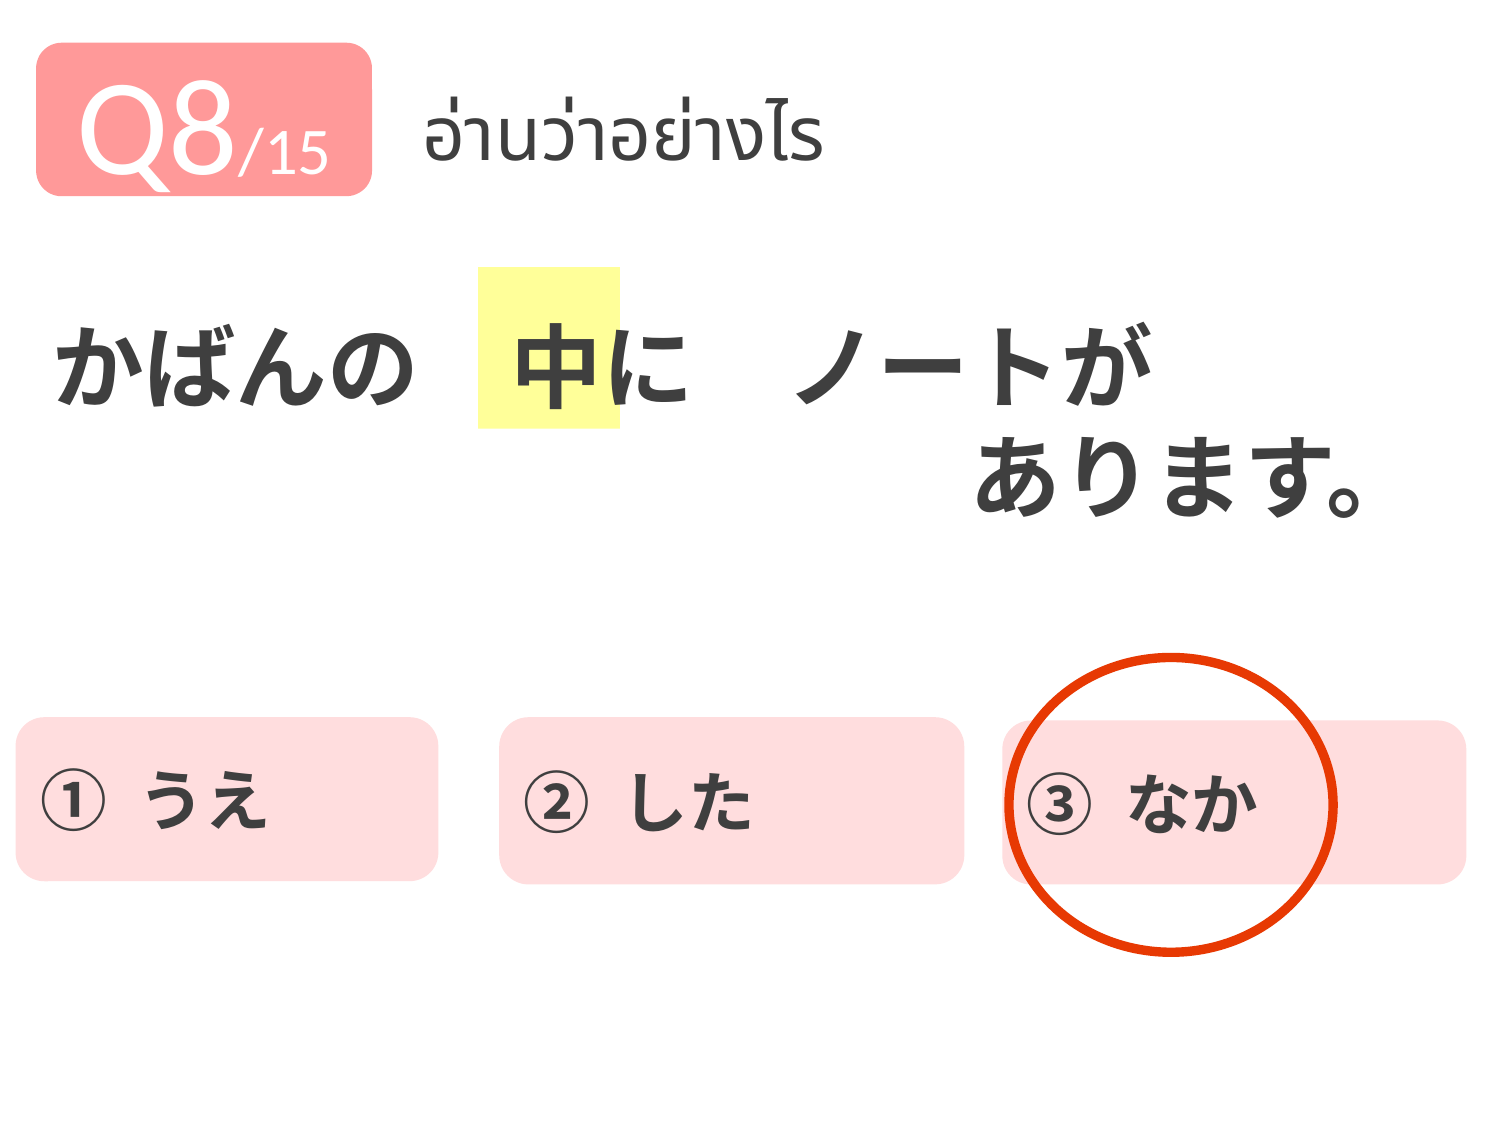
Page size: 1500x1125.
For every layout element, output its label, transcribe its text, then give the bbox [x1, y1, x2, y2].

text_box ① うえ [15, 717, 439, 882]
text_box ③ なか [1307, 720, 1467, 885]
text_box Q8/15 [33, 40, 375, 199]
text_box かばんの 中に ノートが あります。 [37, 302, 1459, 538]
text_box ② した [499, 717, 965, 885]
text_box อ่านว่าอย่างไร [407, 78, 1435, 184]
text_box [476, 265, 622, 302]
text_box [1006, 655, 1336, 955]
text_box ③ なか [1002, 720, 1035, 885]
